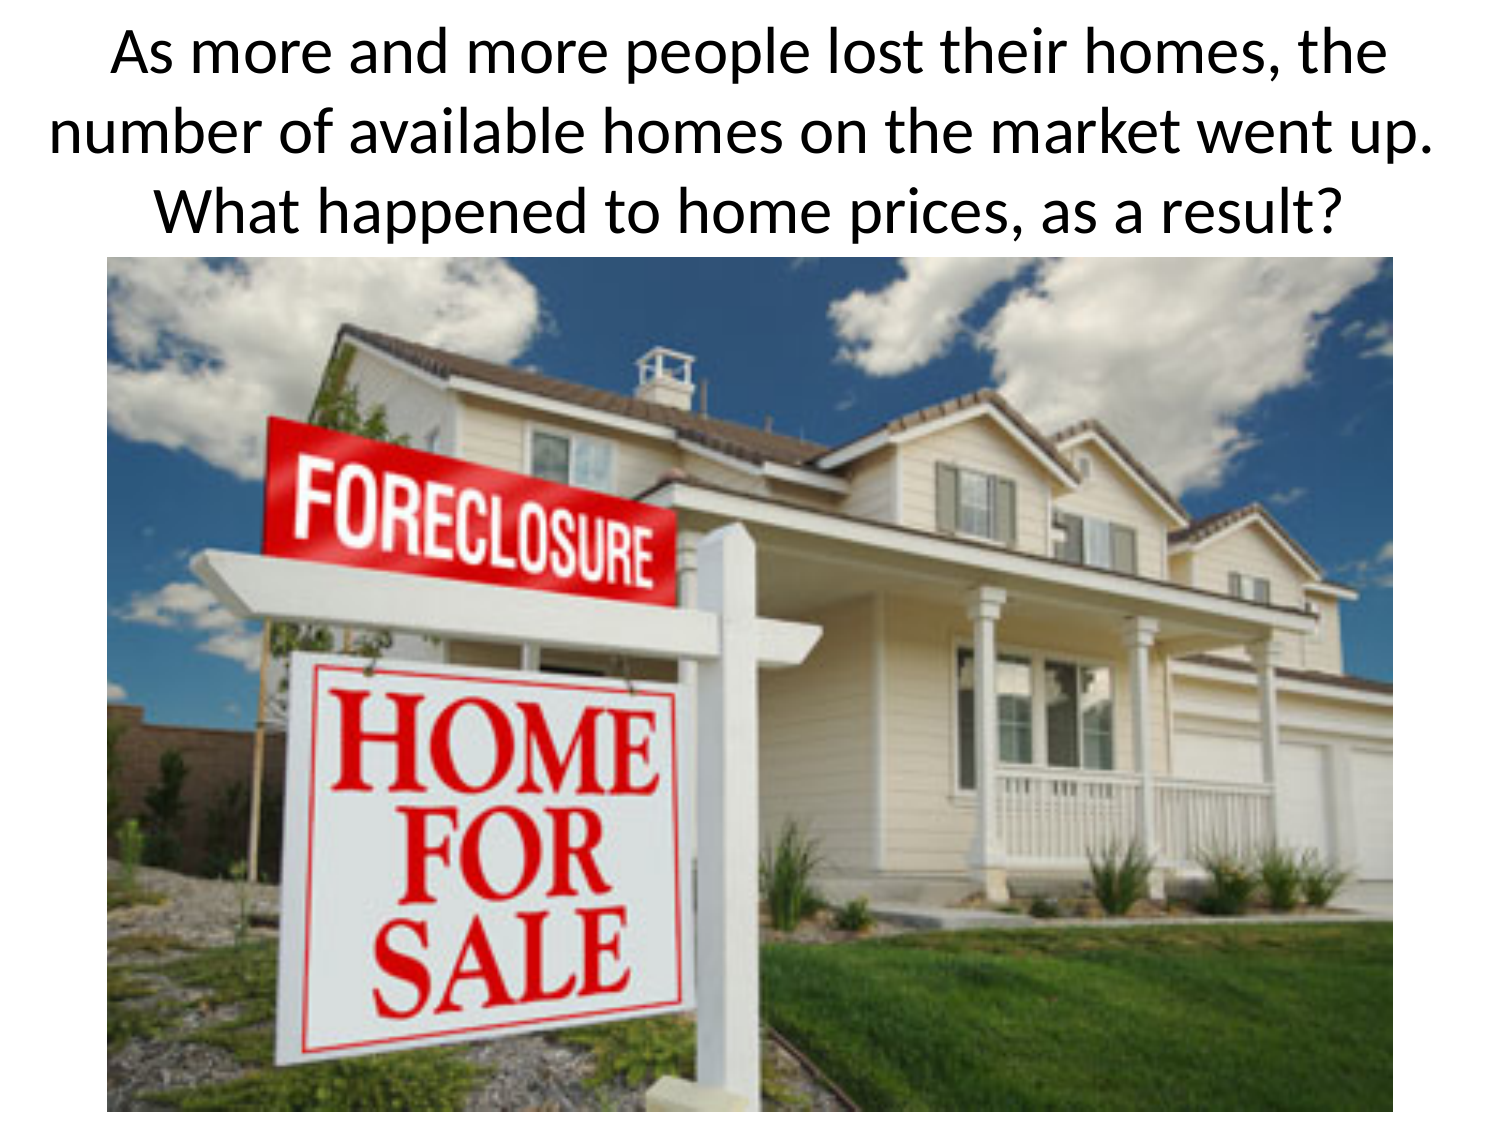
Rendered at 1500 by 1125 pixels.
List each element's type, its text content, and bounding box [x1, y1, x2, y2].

picture [107, 257, 1393, 1112]
text_box As more and more people lost their homes, the number of available homes on the market went up. What happened to home prices, as a result? [0, 0, 1500, 255]
